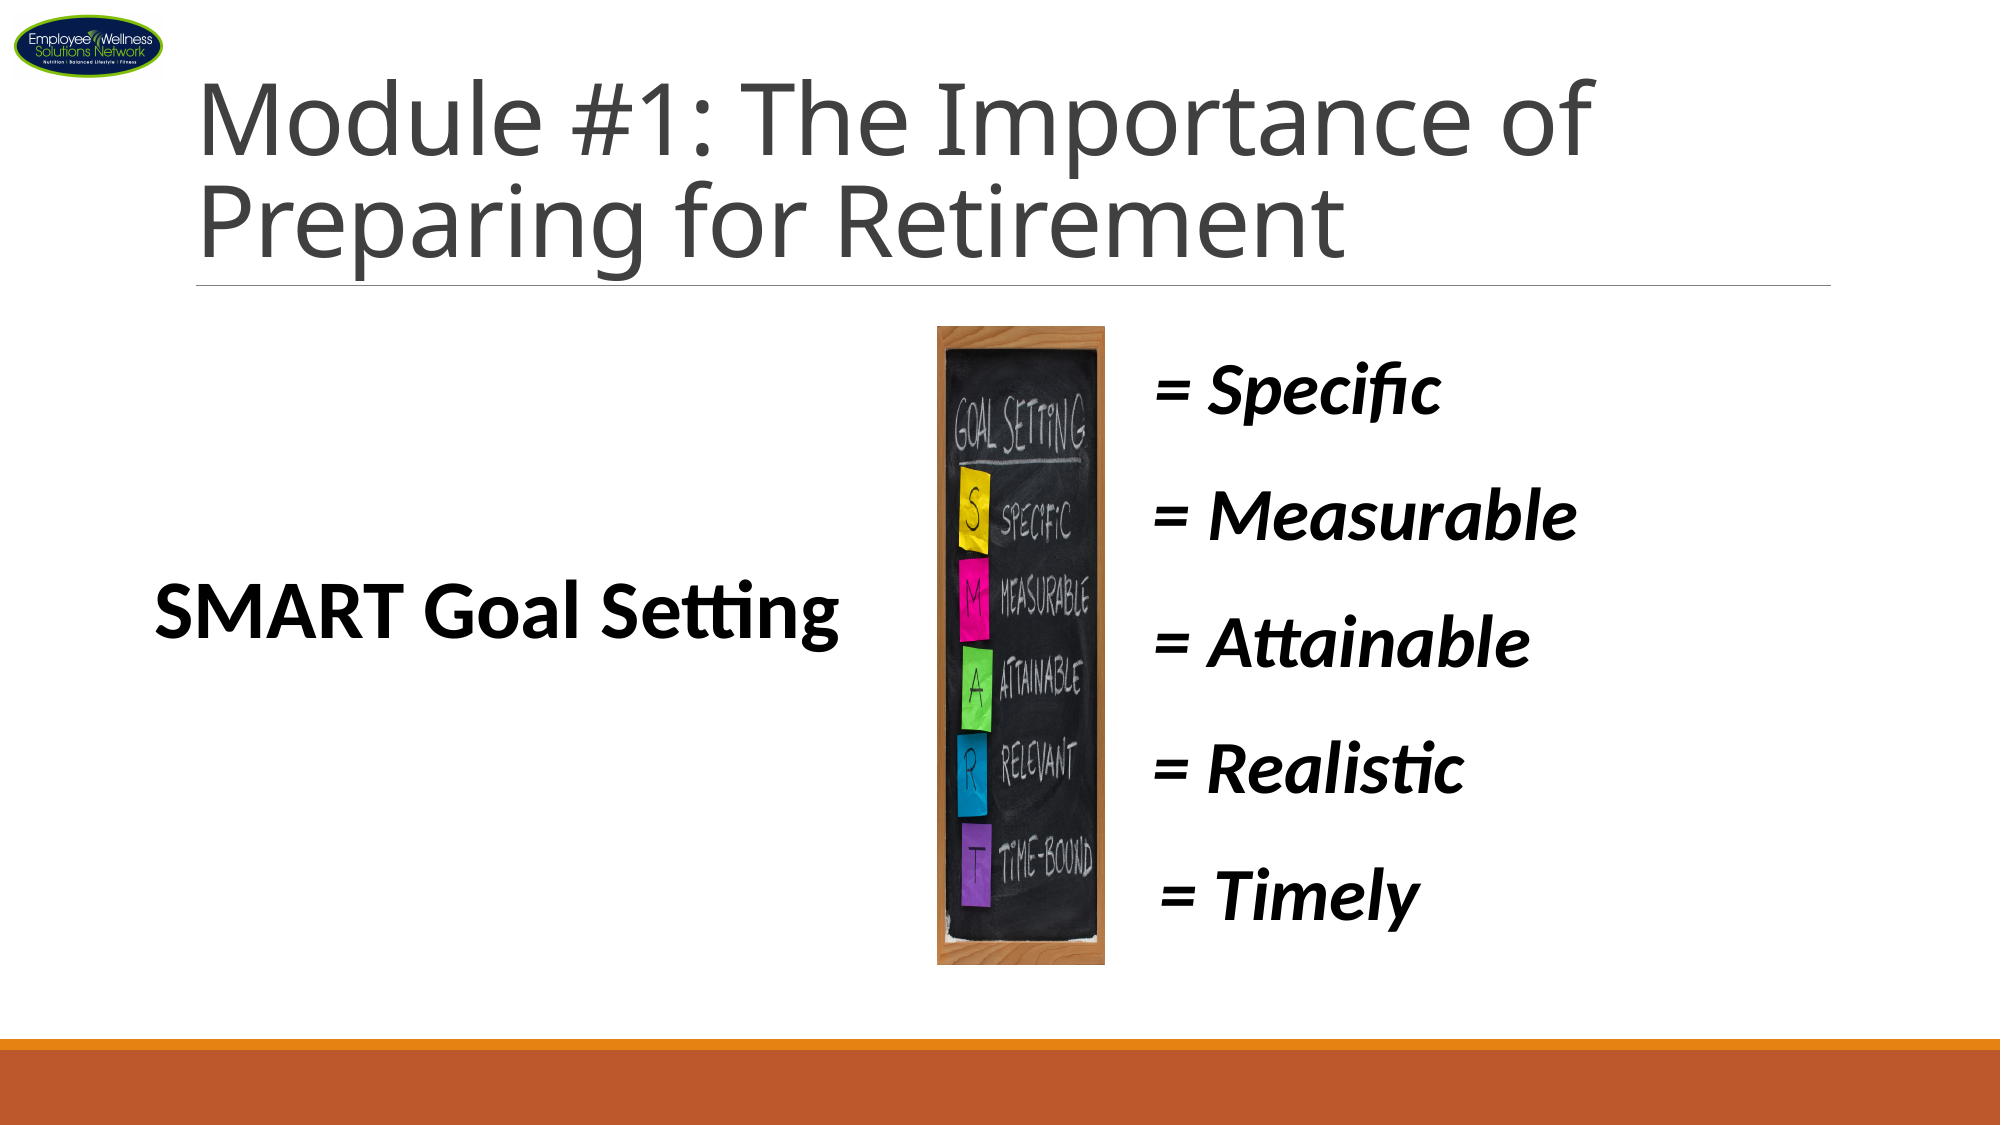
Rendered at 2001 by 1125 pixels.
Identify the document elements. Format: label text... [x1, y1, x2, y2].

text_box = Realistic [1137, 711, 1480, 816]
text_box = Timely [1144, 837, 1436, 943]
text_box SMART Goal Setting [139, 547, 856, 663]
picture [936, 326, 1105, 965]
text_box = Measurable [1138, 458, 1594, 563]
text_box = Specific [1139, 331, 1457, 437]
picture [13, 13, 164, 80]
text_box = Attainable [1139, 584, 1547, 690]
title Module #1: The Importance of Preparing for Retirement [180, 47, 1830, 285]
